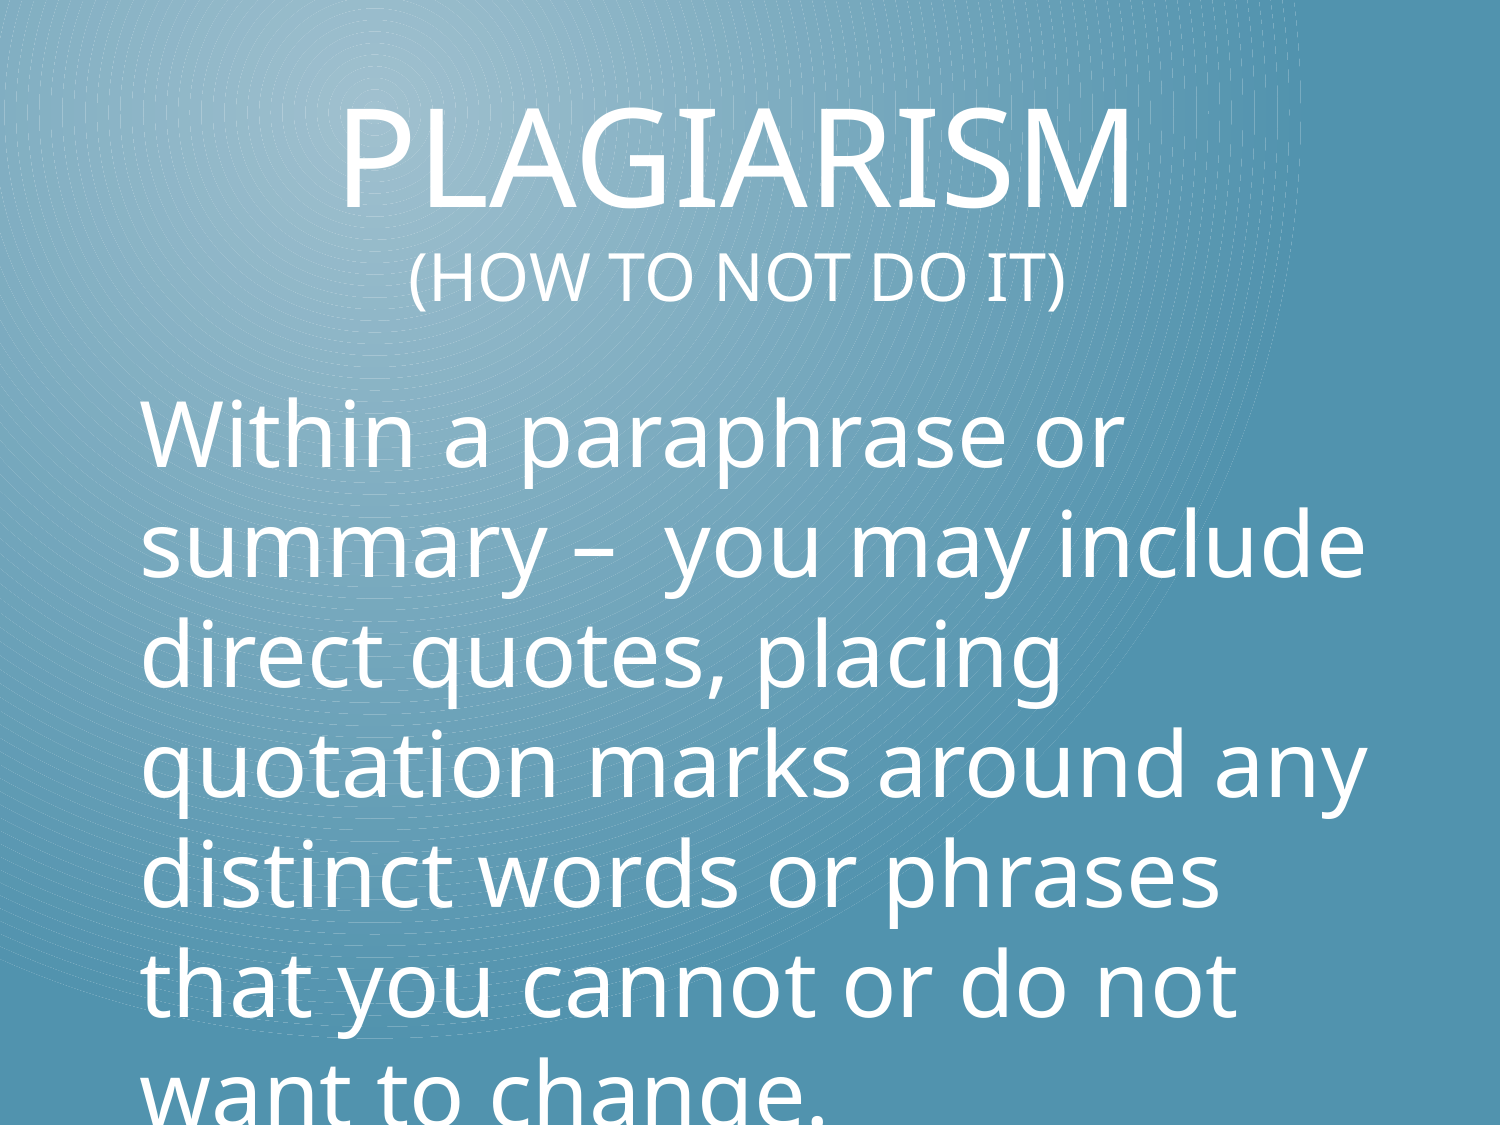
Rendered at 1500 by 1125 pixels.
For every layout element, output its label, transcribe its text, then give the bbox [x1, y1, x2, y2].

text_box Within a paraphrase or summary – you may include direct quotes, placing quotation marks around any distinct words or phrases that you cannot or do not want to change. [125, 368, 1425, 1125]
title Plagiarism (How to not do it) [62, 62, 1413, 432]
